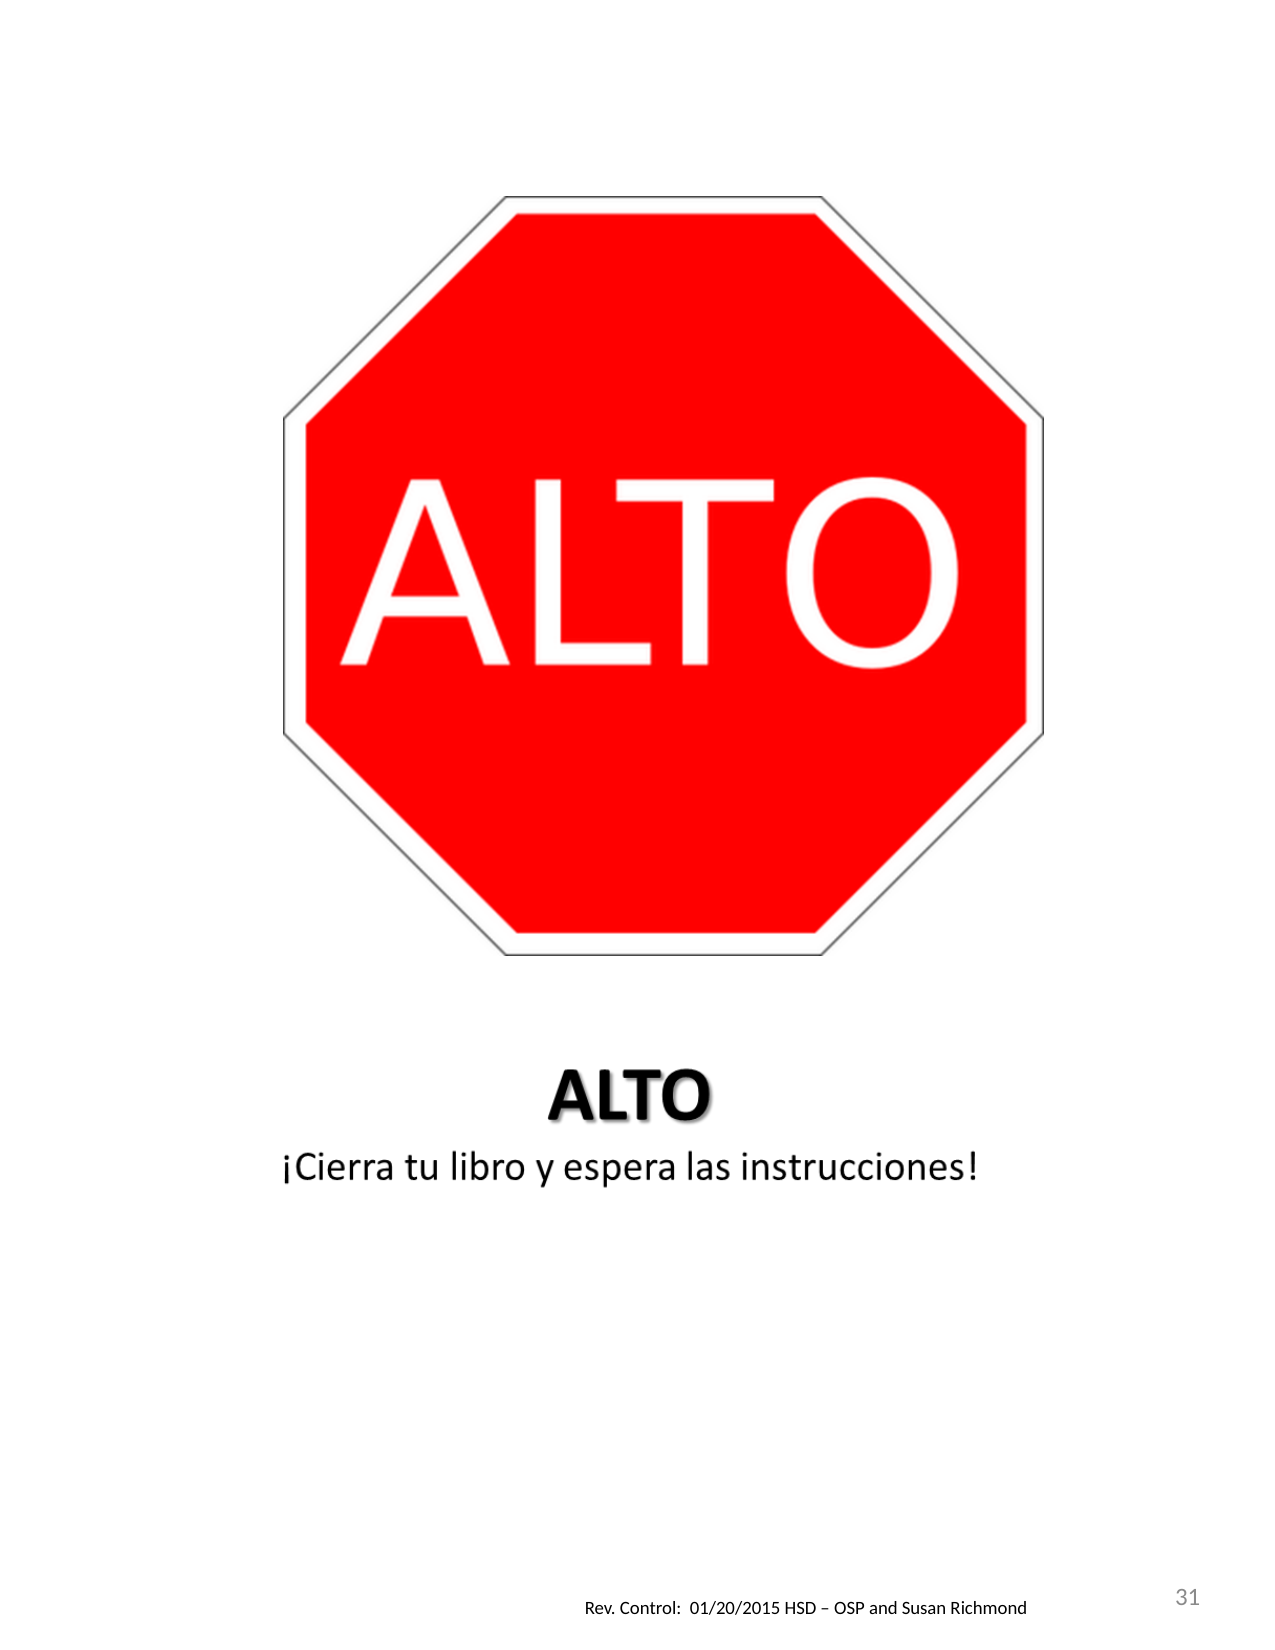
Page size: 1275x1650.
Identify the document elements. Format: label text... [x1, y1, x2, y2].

slide_number 31 [1079, 1564, 1218, 1628]
picture [283, 196, 1044, 957]
picture [113, 1021, 1148, 1217]
